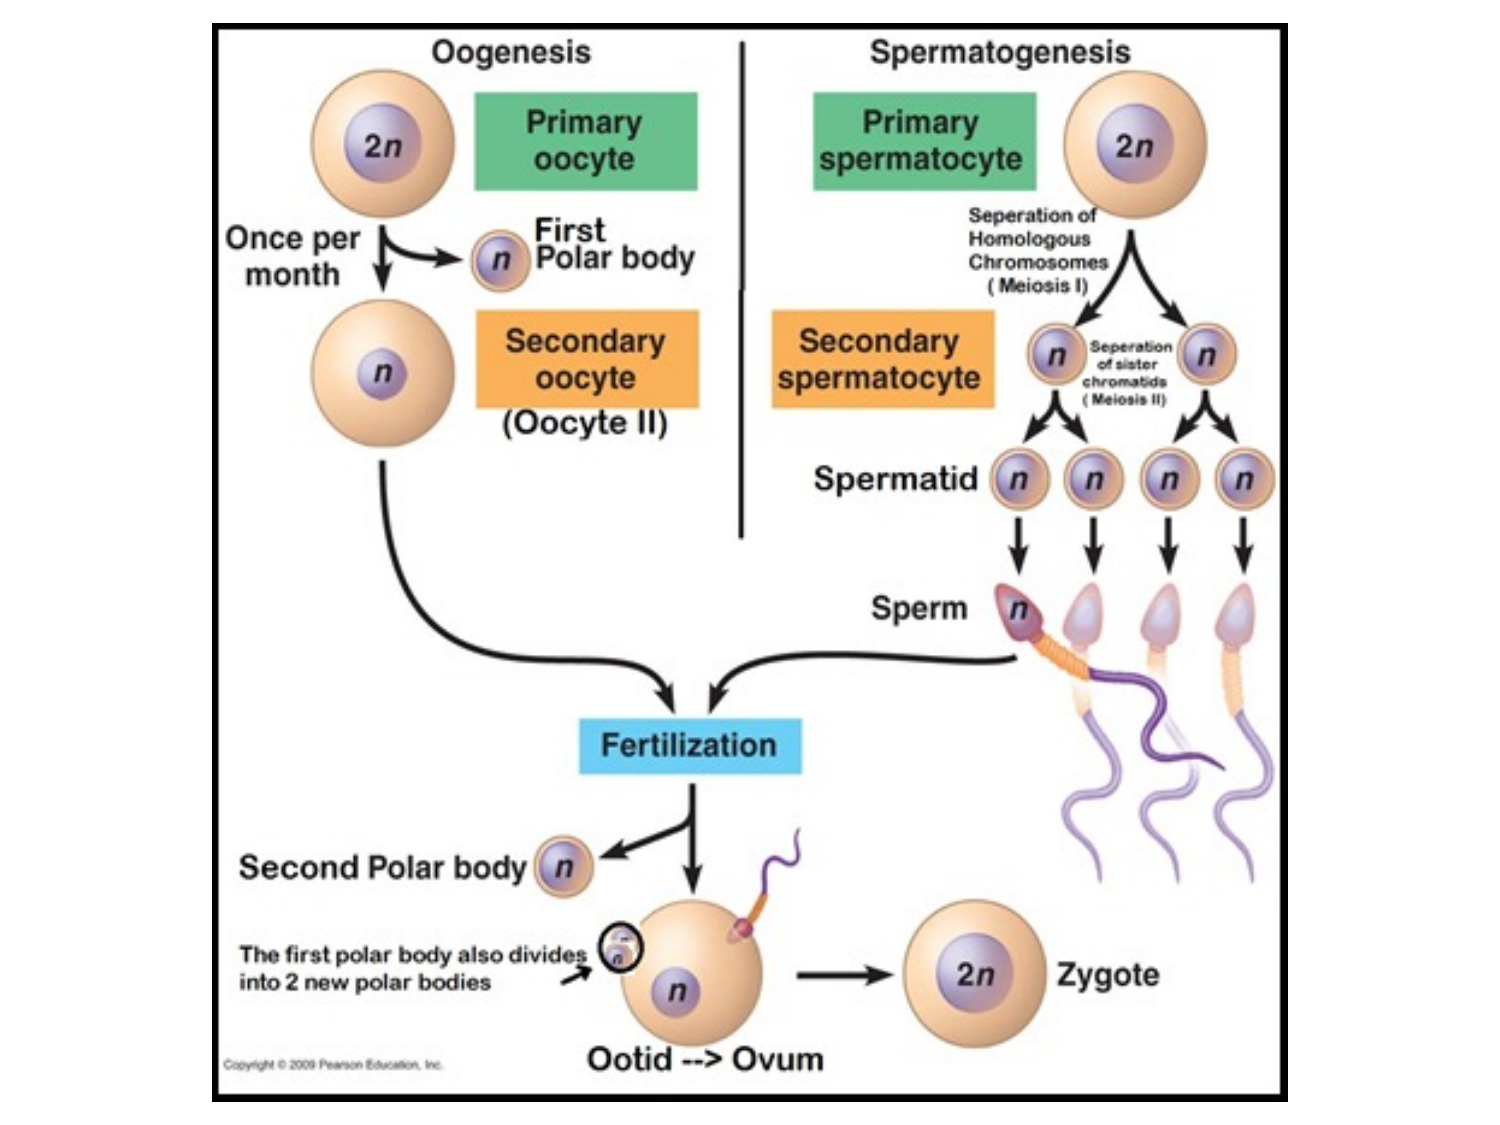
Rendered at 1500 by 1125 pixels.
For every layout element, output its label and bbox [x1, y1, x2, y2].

picture [212, 23, 1288, 1102]
